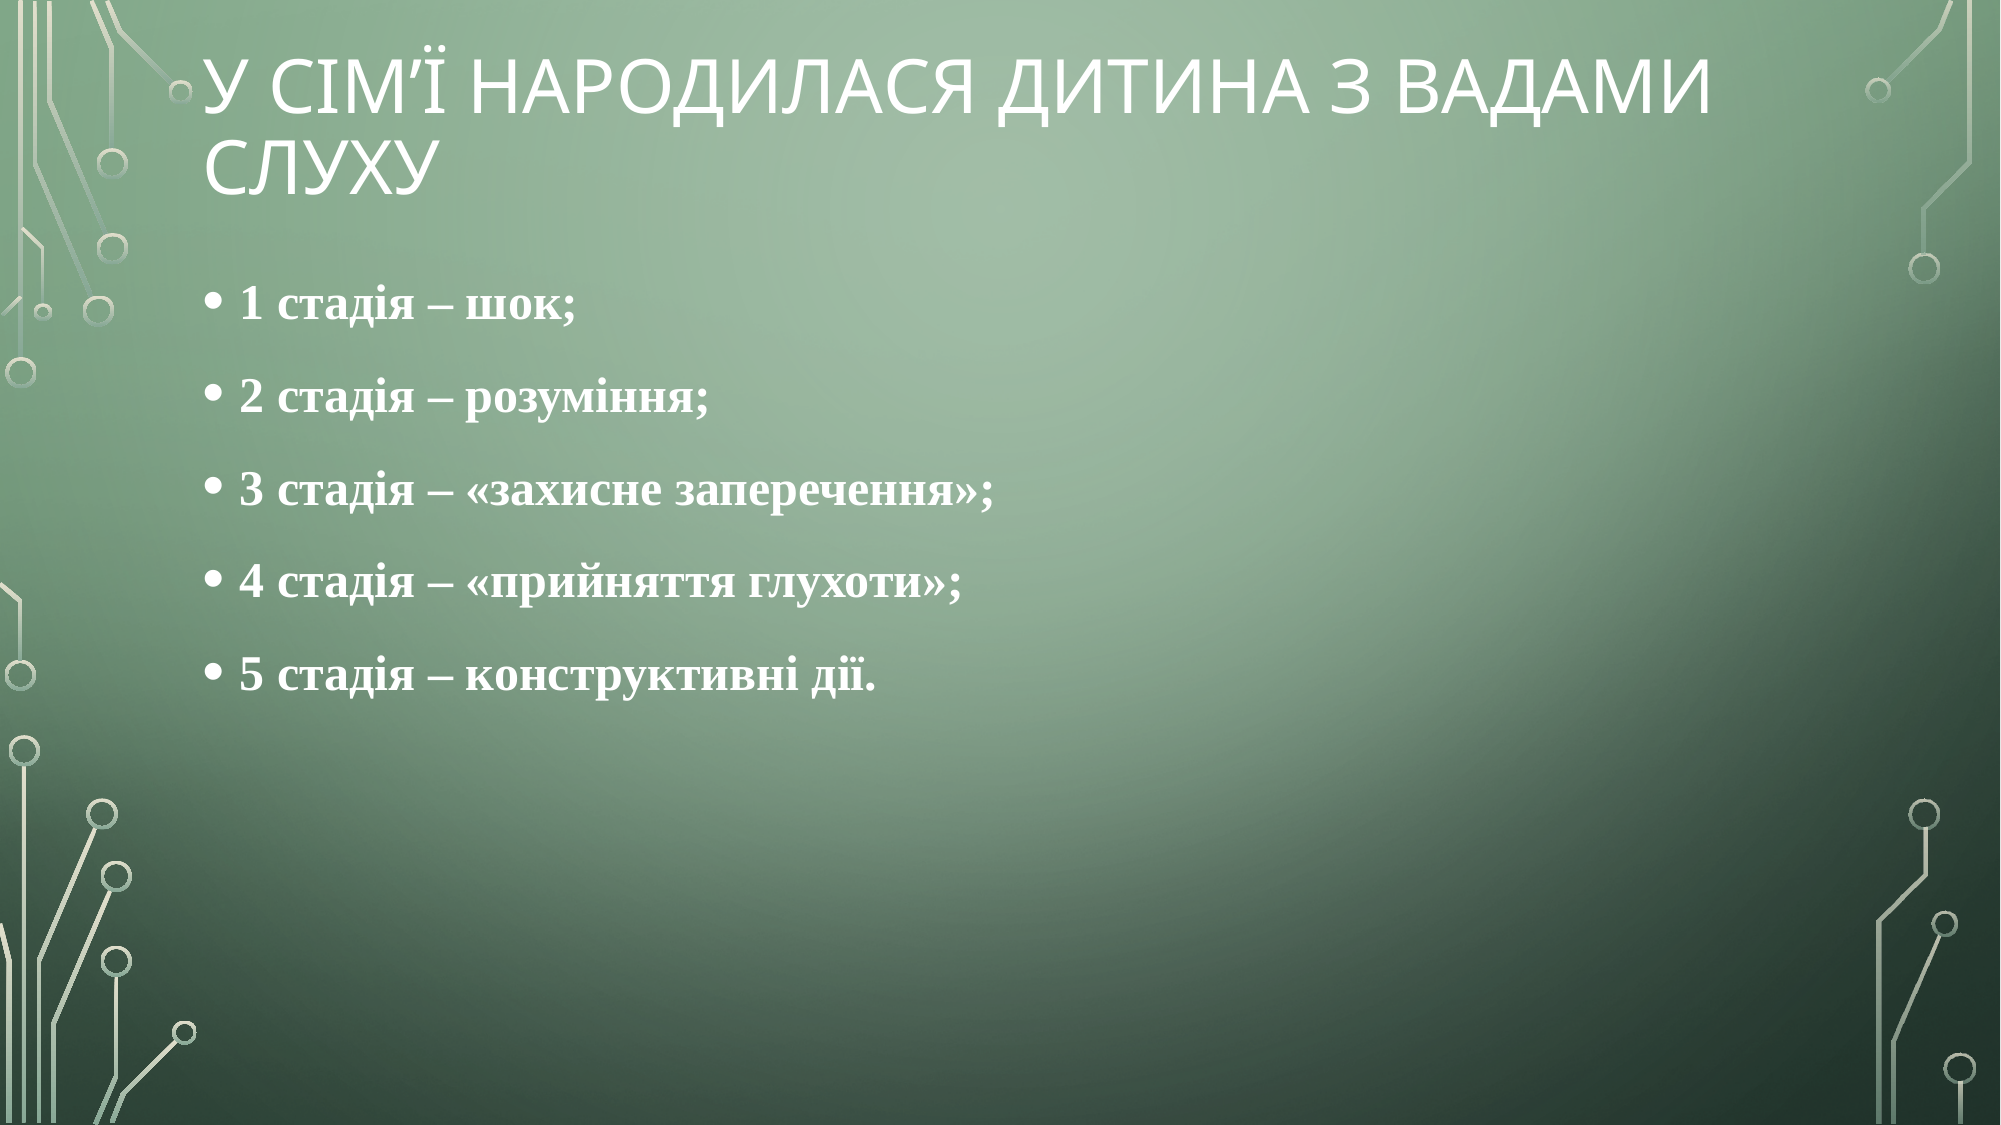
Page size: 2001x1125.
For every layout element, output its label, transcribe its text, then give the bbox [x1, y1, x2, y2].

list 1 стадія – шок; 2 стадія – розуміння; 3 стадія – «захисне заперечення»; 4 стадія – «прийняття глухоти»; 5 стадія – конструктивні дії. [187, 249, 1813, 1069]
title У сім’ї народилася дитина з вадами слуху [187, 39, 1813, 221]
